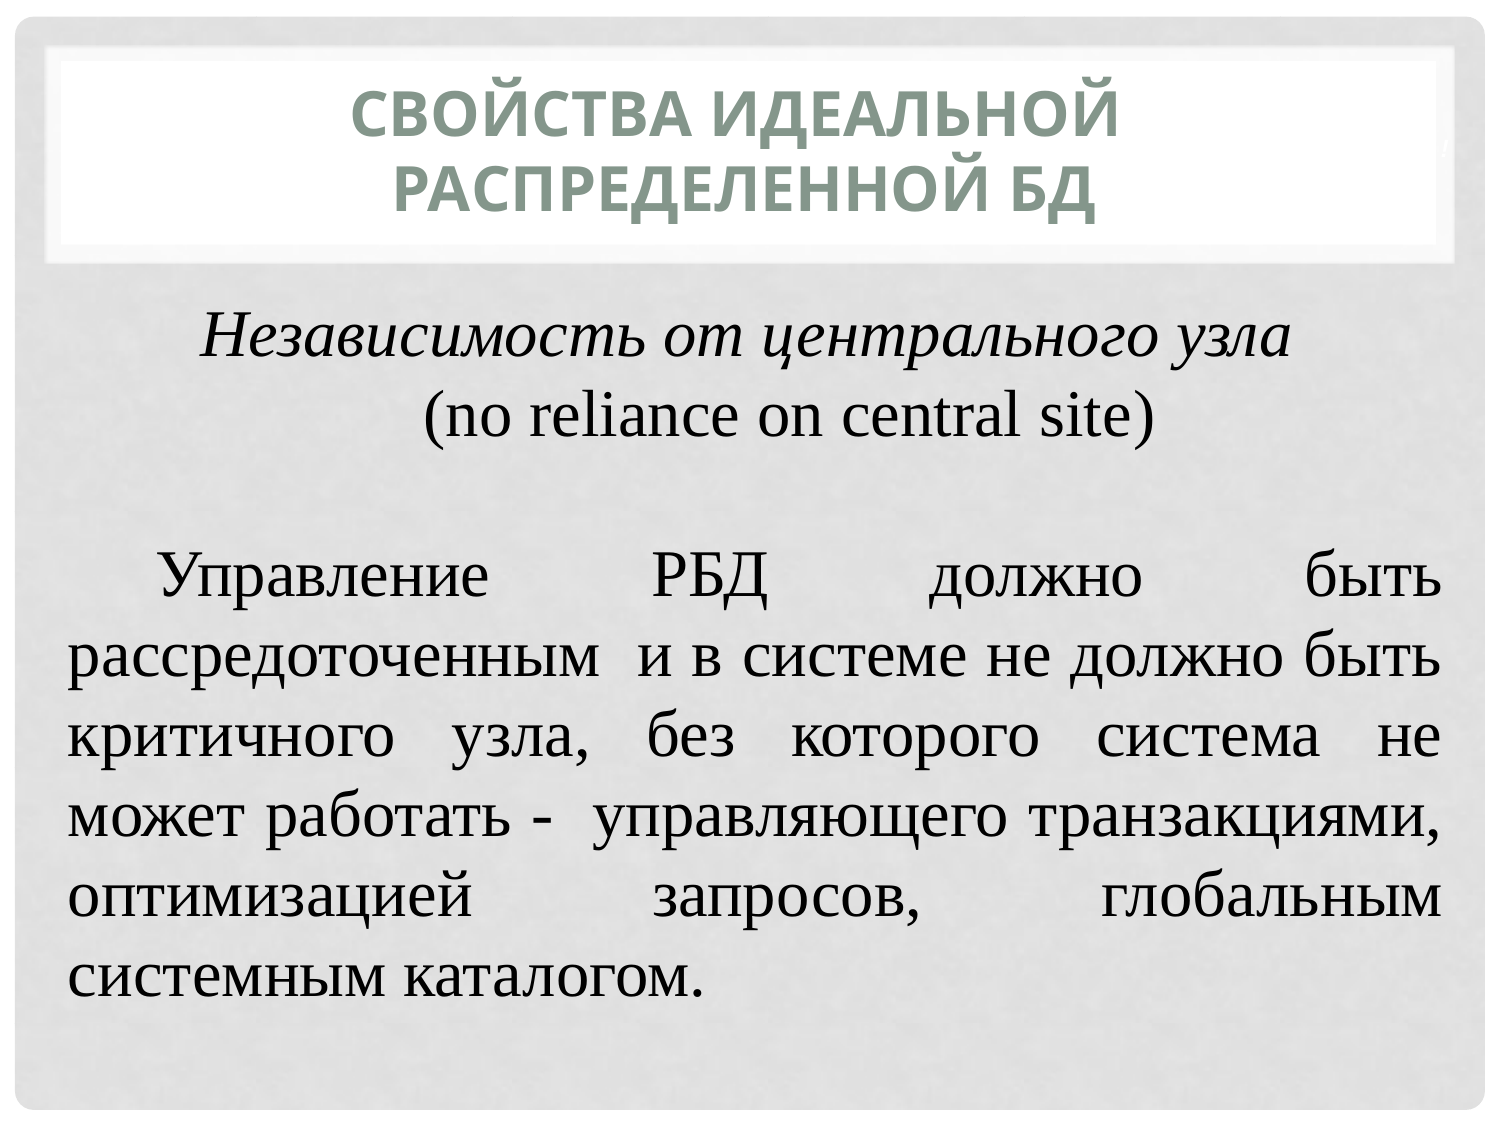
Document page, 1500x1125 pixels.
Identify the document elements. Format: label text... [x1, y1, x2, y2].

text_box Свойства идеальной распределенной БД [53, 66, 1436, 231]
text_box Независимость от центрального узла (no reliance on central site) Управление РБД должно быть рассредоточенным и в системе не должно быть критичного узла, без которого система не может работать - управляющего транзакциями, оптимизацией запросов, глобальным системным каталогом. [53, 282, 1459, 1018]
